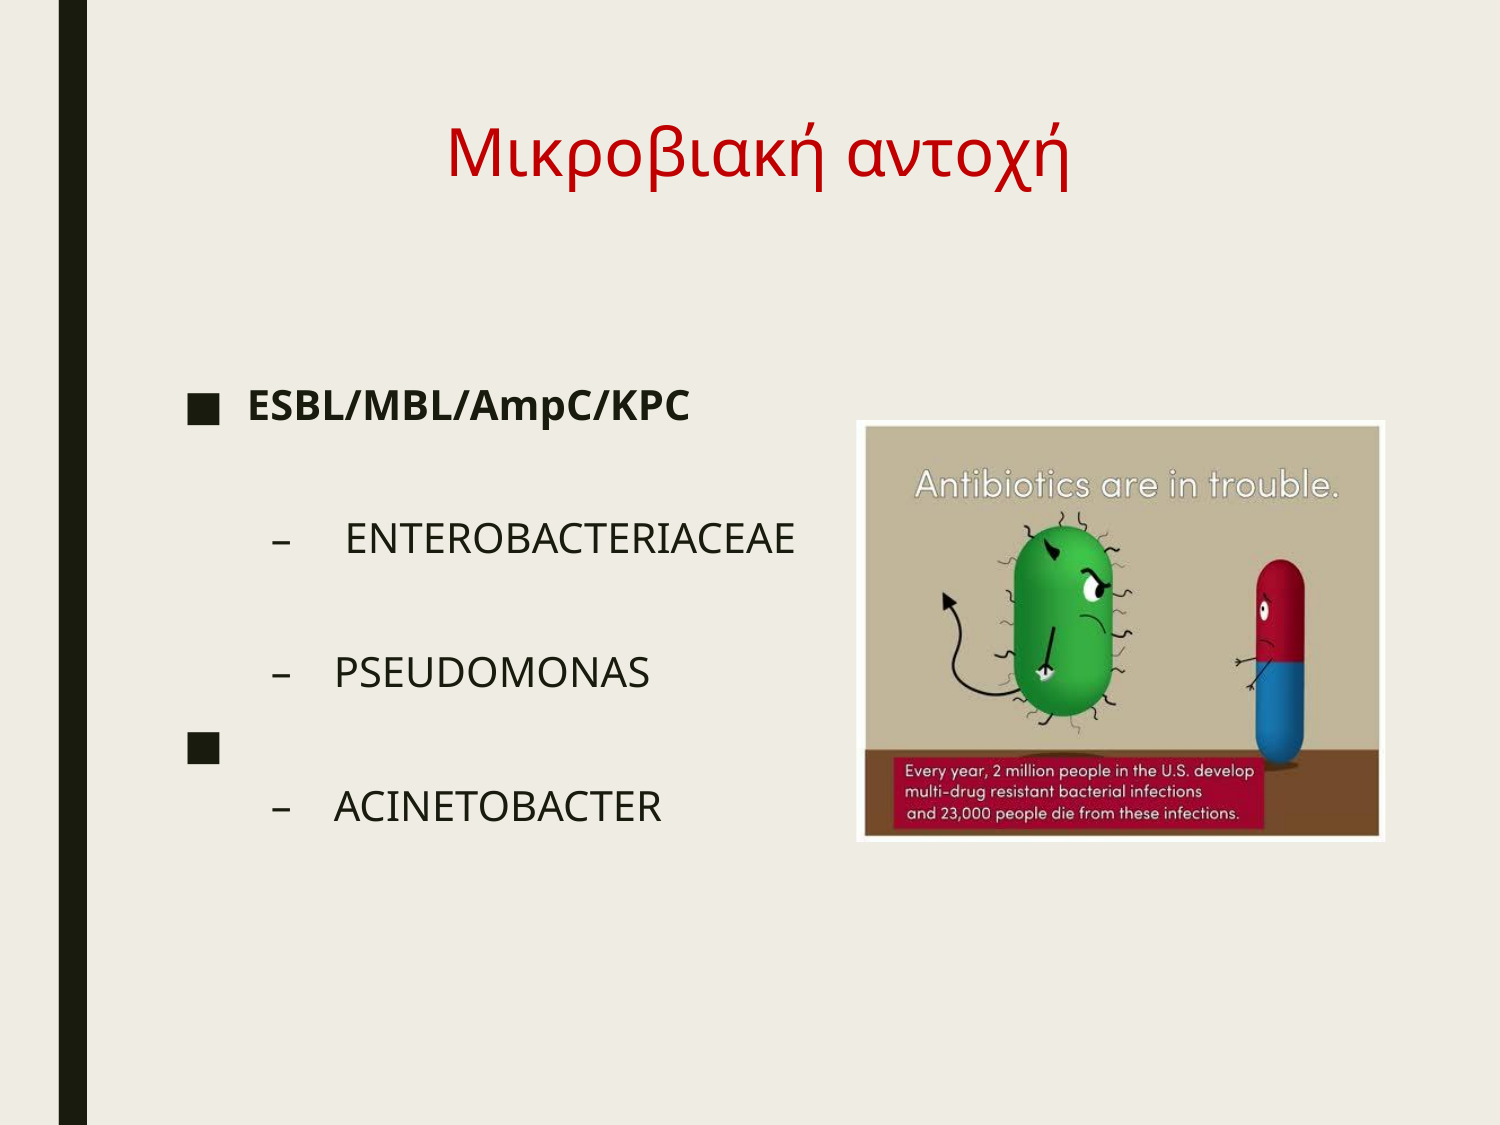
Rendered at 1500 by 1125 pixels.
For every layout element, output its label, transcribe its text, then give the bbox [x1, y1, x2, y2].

list ESBL/MBL/AmpC/KPC ENTEROBACTERIACEAE PSEUDOMONAS ACINETOBACTER [168, 375, 1351, 963]
picture [856, 420, 1386, 842]
title Μικροβιακή αντοχή [168, 112, 1351, 357]
